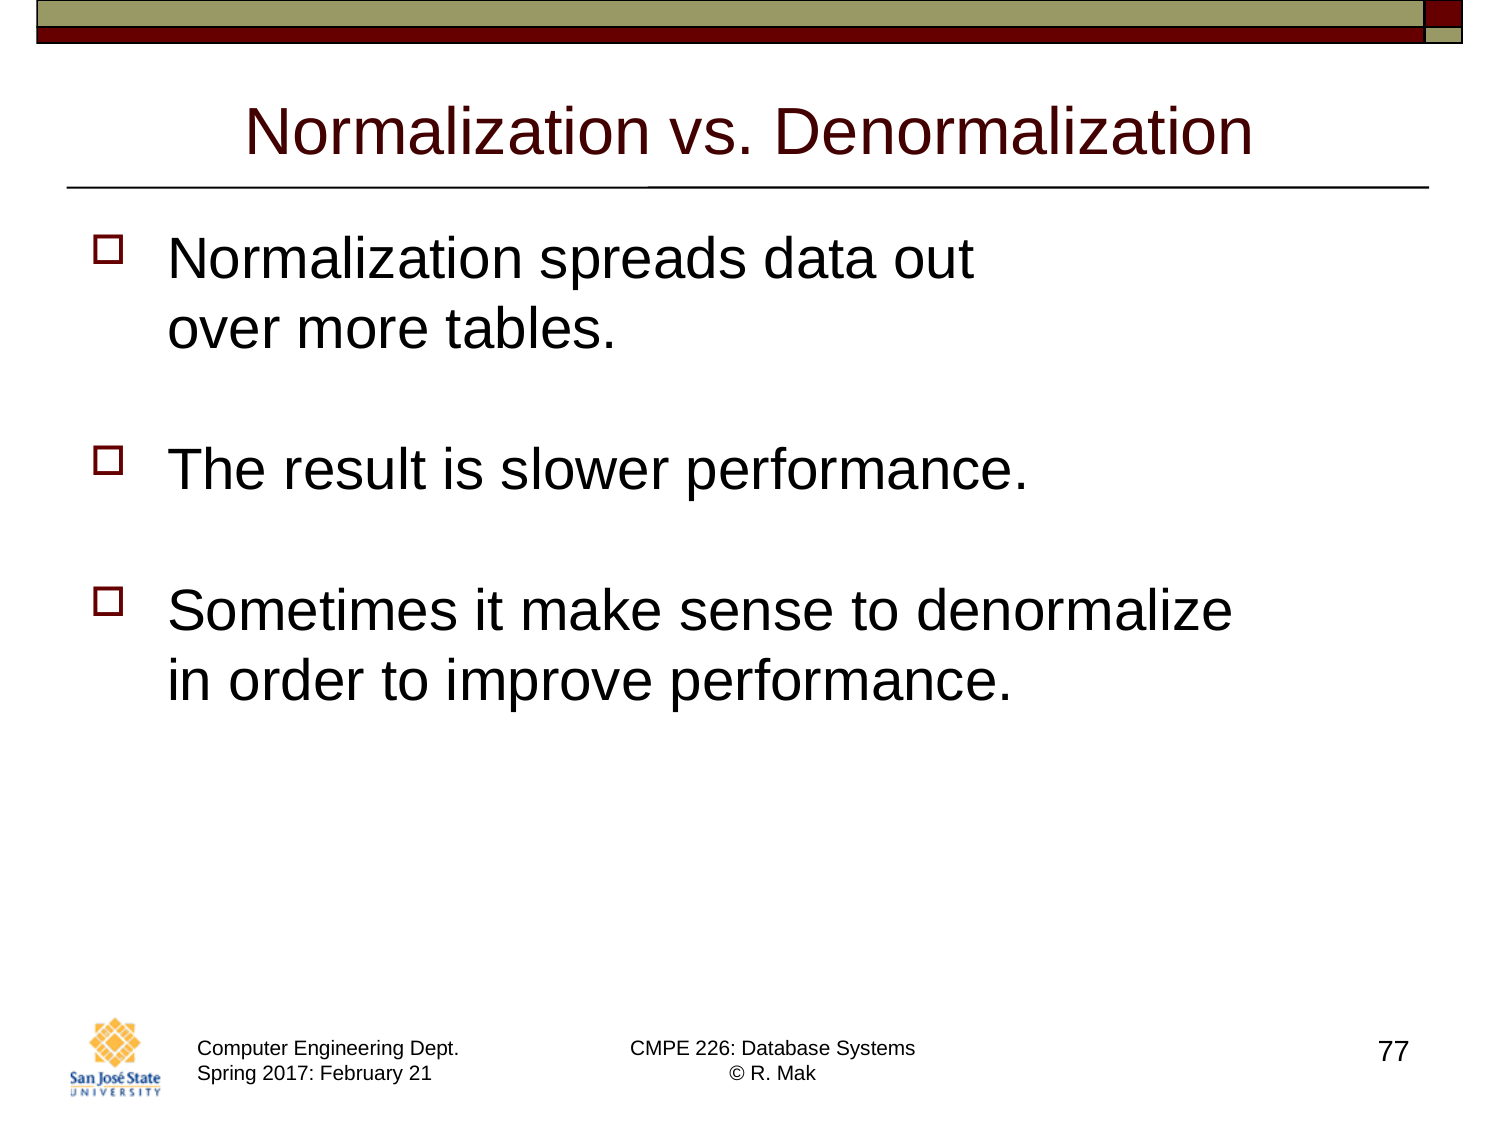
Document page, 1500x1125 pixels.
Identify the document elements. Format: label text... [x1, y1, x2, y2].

title Normalization vs. Denormalization [75, 67, 1425, 175]
picture [60, 1012, 166, 1112]
list Normalization spreads data out over more tables. The result is slower performance. Sometimes it make sense to denormalize in order to improve performance. [75, 212, 1425, 1006]
slide_number 77 [1112, 1025, 1425, 1100]
